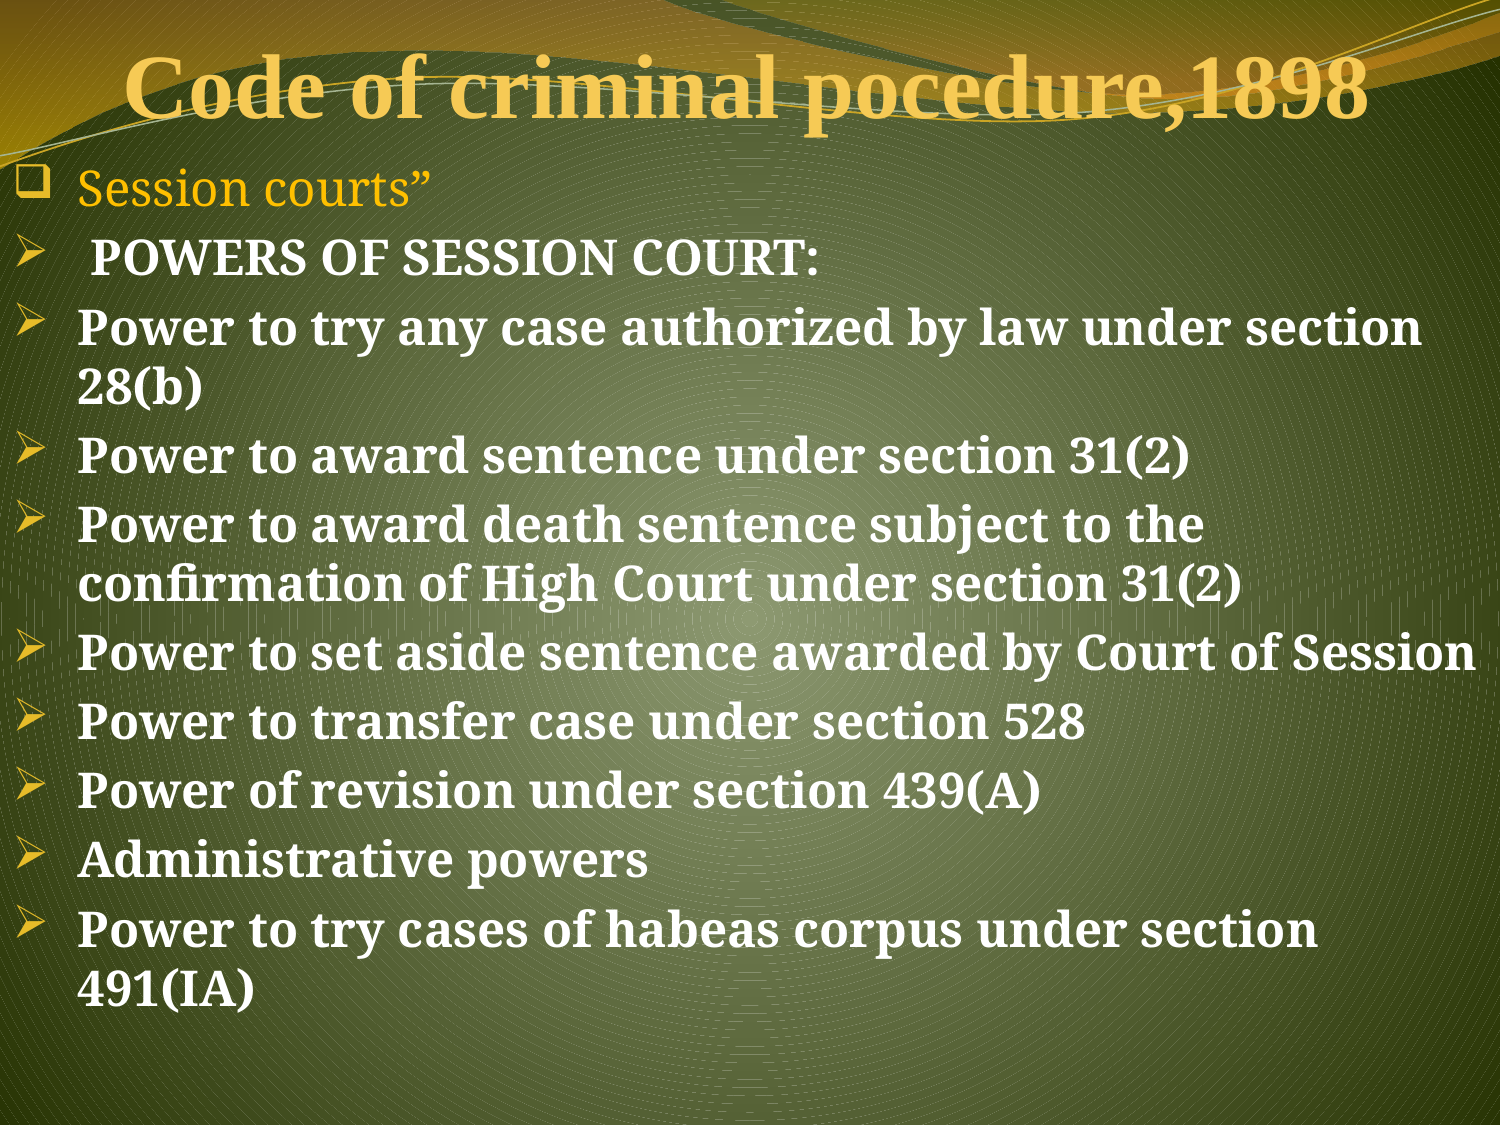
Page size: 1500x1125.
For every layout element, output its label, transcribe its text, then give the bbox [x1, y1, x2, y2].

title Code of criminal pocedure,1898 [87, 24, 1376, 138]
subtitle Session courts” POWERS OF SESSION COURT: Power to try any case authorized by law under section 28(b) Power to award sentence under section 31(2) Power to award death sentence subject to the confirmation of High Court under section 31(2) Power to set aside sentence awarded by Court of Session Power to transfer case under section 528 Power of revision under section 439(A) Administrative powers Power to try cases of habeas corpus under section 491(IA) [12, 149, 1488, 1100]
